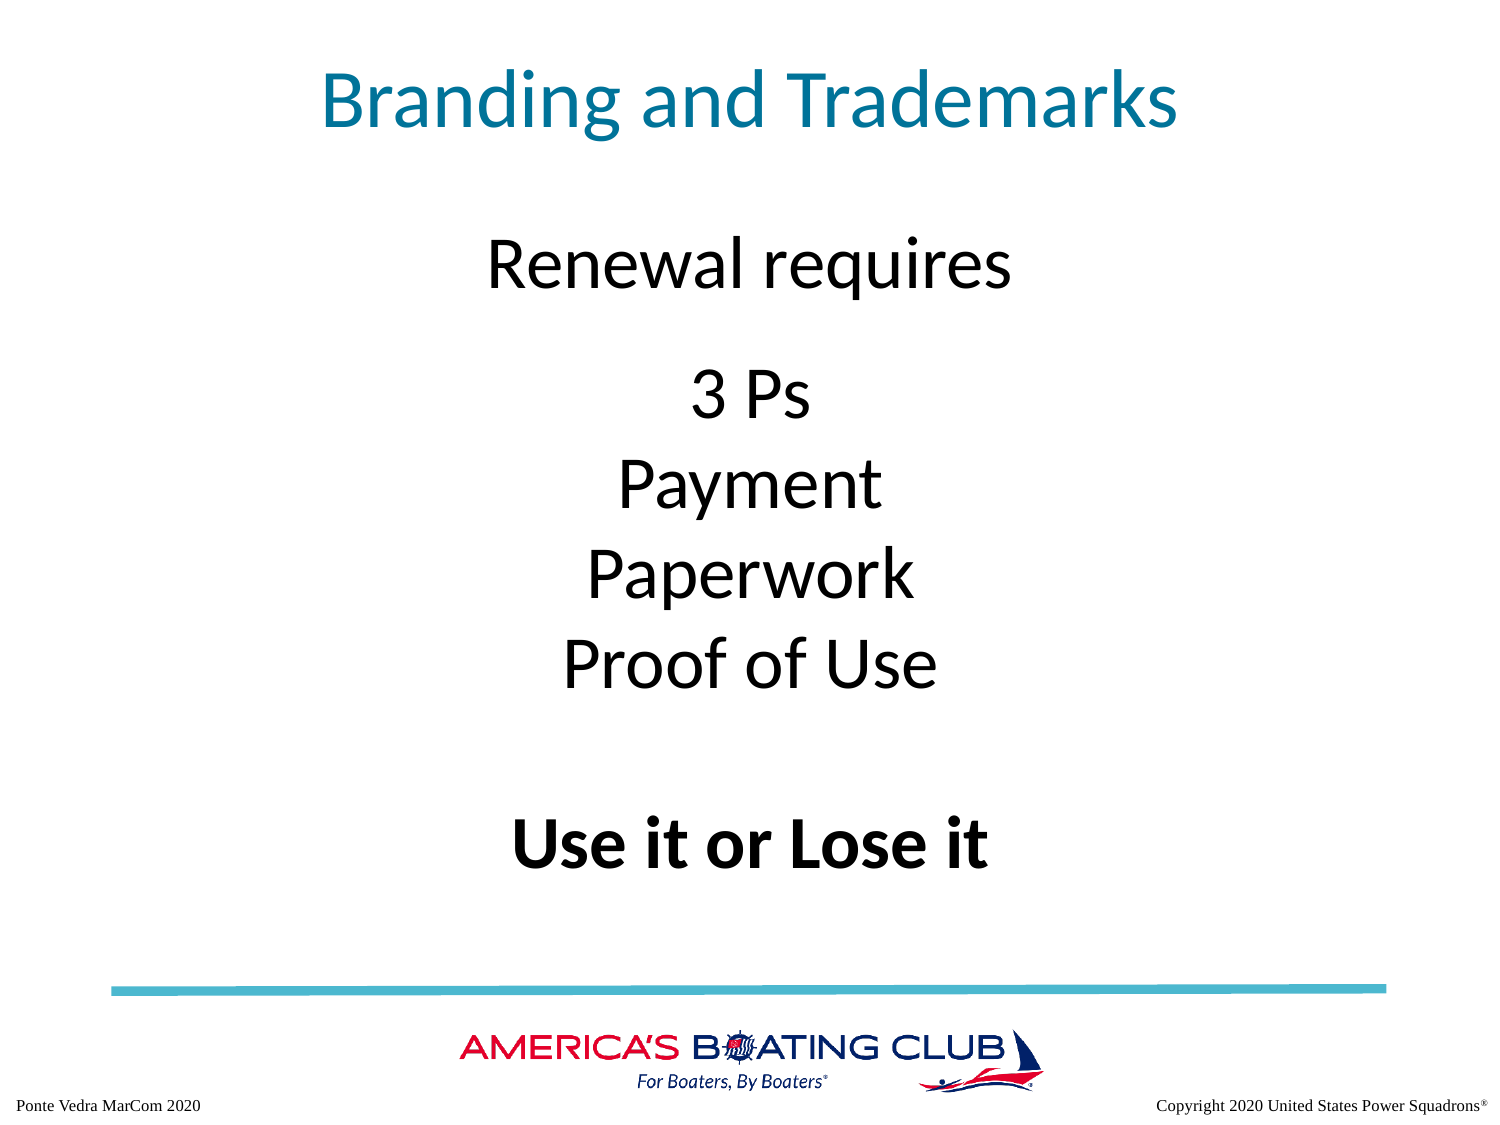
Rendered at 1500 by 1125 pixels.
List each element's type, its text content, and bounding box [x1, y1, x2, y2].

subtitle Renewal requires [128, 114, 1372, 336]
text_box 3 Ps Payment Paperwork Proof of Use Use it or Lose it [1, 336, 1500, 891]
title Branding and Trademarks [112, 0, 1388, 188]
picture [435, 1011, 1065, 1116]
